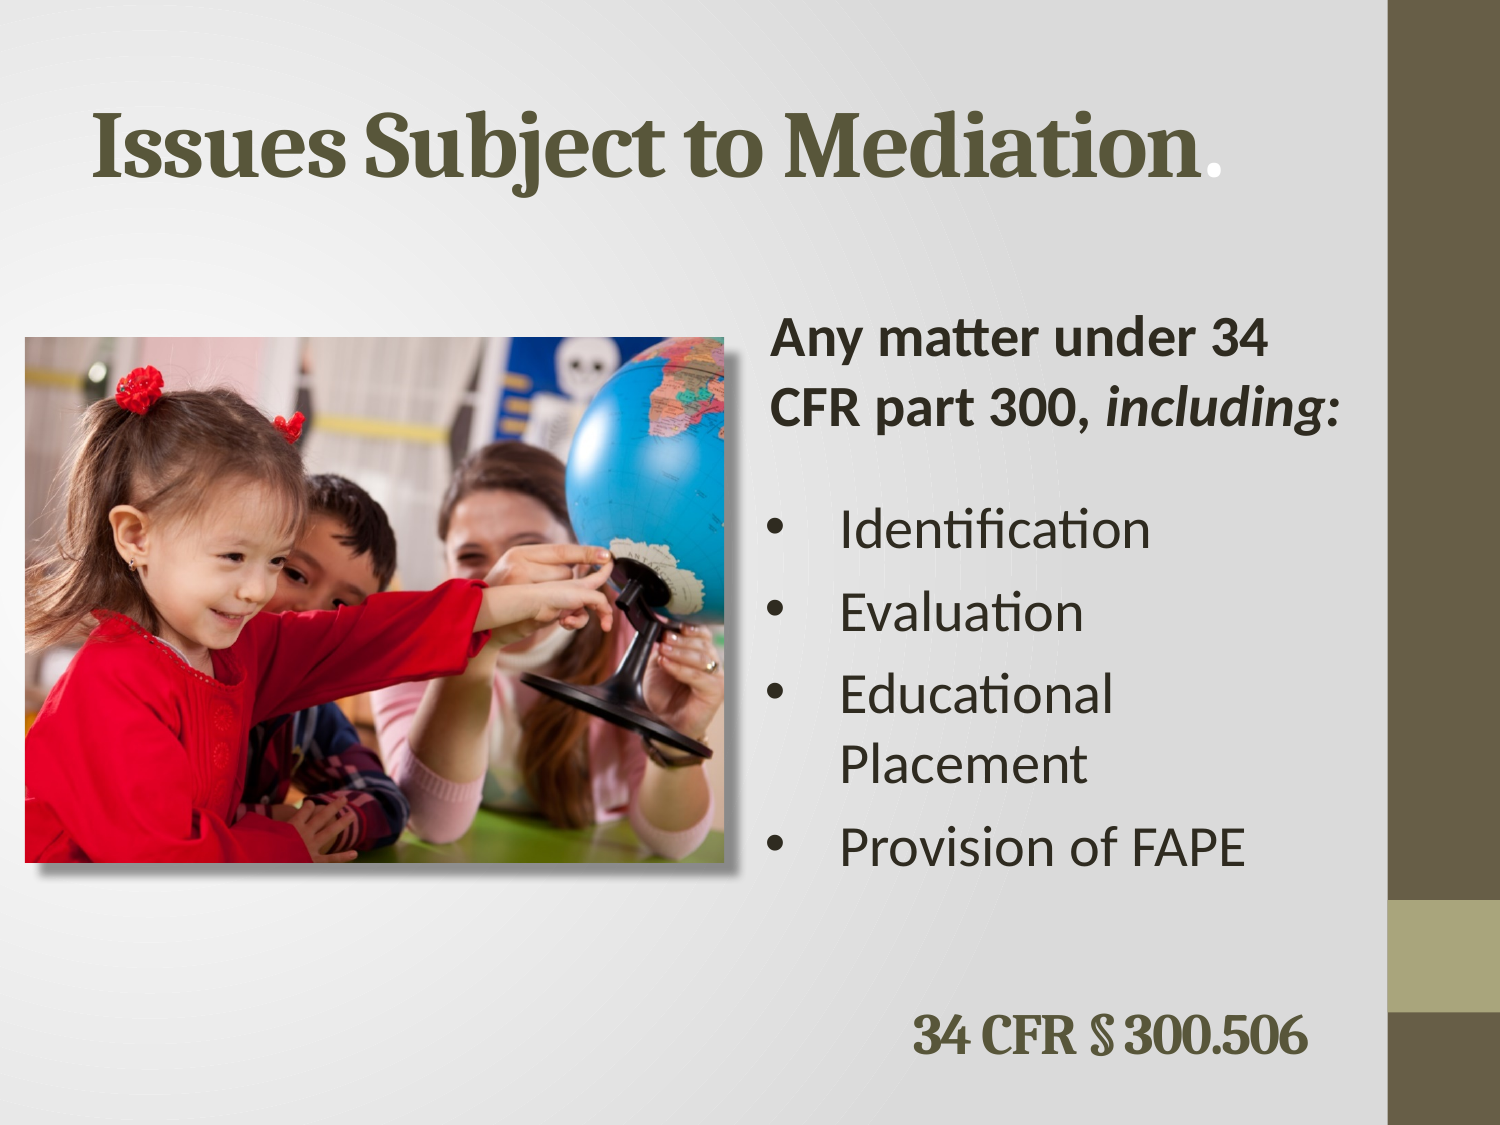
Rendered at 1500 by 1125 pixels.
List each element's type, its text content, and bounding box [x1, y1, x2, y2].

picture [24, 336, 725, 863]
picture [718, 426, 725, 440]
text_box 34 CFR § 300.506 [75, 937, 1325, 1125]
text_box Identification Evaluation Educational Placement Provision of FAP E [749, 482, 1369, 1048]
text_box Any matter under 34 CFR part 300, including: [756, 290, 1375, 526]
title Issues Subject to Mediation. [75, 45, 1325, 233]
